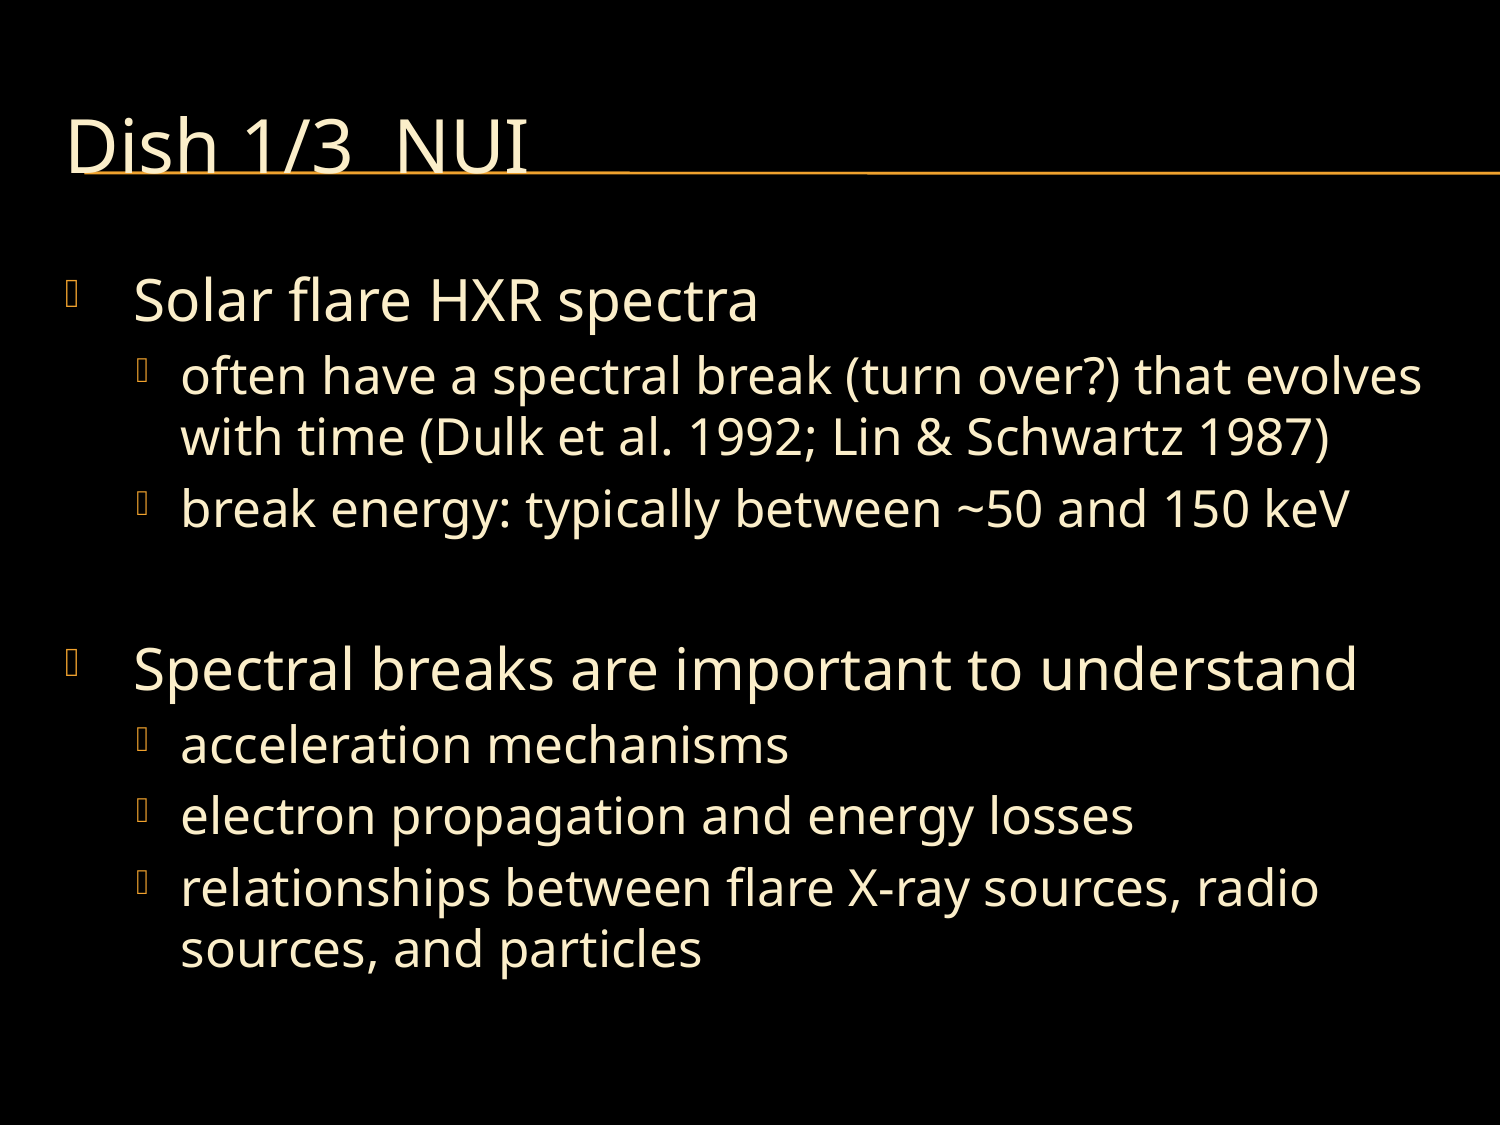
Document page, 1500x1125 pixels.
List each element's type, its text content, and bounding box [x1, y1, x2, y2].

title Dish 1/3 NUI [50, 75, 1475, 213]
list Solar flare HXR spectra often have a spectral break (turn over?) that evolves with time (Dulk et al. 1992; Lin & Schwartz 1987) break energy: typically between ~50 and 150 keV Spectral breaks are important to understand acceleration mechanisms electron propagation and energy losses relationships between flare X-ray sources, radio sources, and particles [50, 254, 1475, 998]
